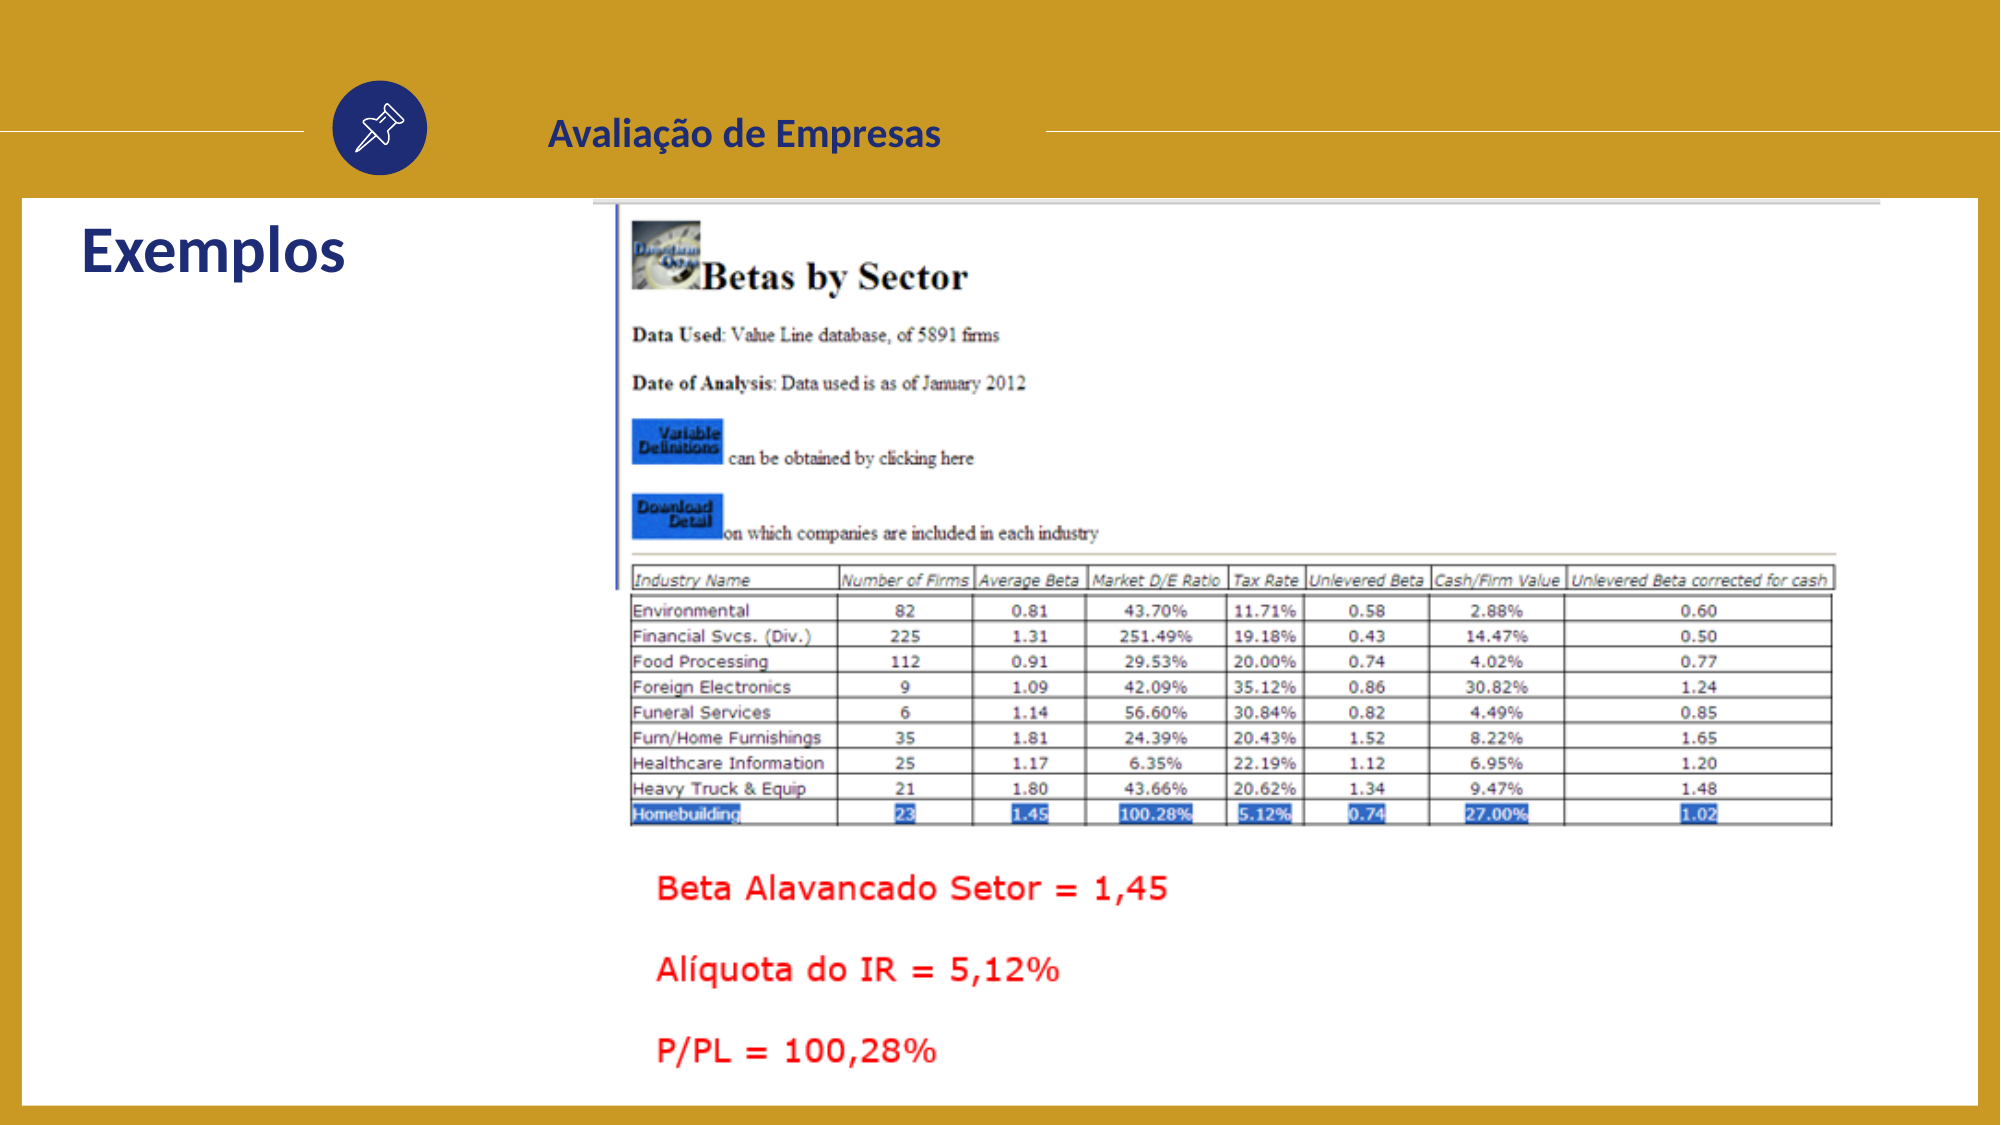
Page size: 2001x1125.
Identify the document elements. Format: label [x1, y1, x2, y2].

picture [593, 199, 1881, 1098]
text_box [332, 80, 1046, 176]
text_box [0, 0, 2000, 1125]
